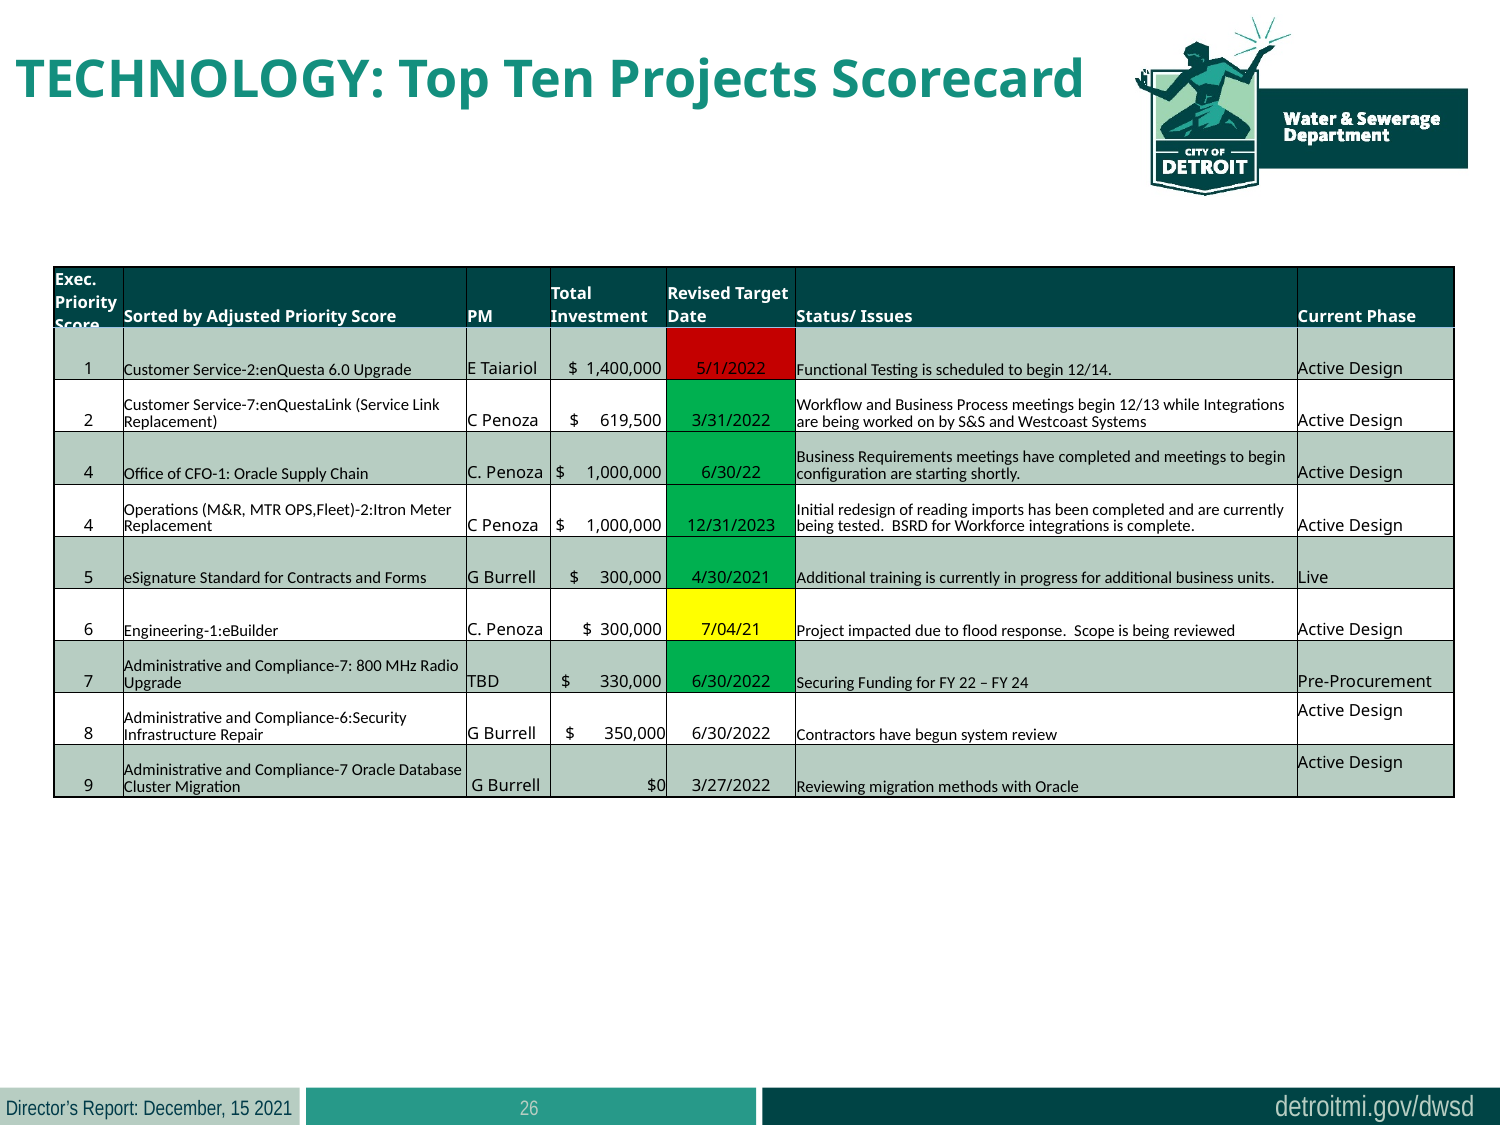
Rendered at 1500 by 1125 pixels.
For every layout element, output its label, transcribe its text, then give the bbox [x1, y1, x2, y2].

table_cell $ 1,000,000 [551, 432, 666, 484]
table_cell E Taiariol [467, 328, 550, 379]
table_header PM [467, 268, 550, 327]
table_cell C Penoza [467, 380, 550, 431]
table_cell 4/30/2021 [667, 537, 795, 588]
table_cell Contractors have begun system review [796, 693, 1297, 744]
table_cell Securing Funding for FY 22 – FY 24 [796, 641, 1297, 692]
table_cell Active Design [1298, 745, 1453, 796]
table_cell Active Design [1298, 485, 1453, 536]
table_cell Reviewing migration methods with Oracle [796, 745, 1297, 796]
table_cell Active Design [1298, 328, 1453, 379]
table_cell Administrative and Compliance-6:Security Infrastructure Repair [124, 693, 466, 744]
table_cell 5 [55, 537, 123, 588]
table_cell $ 300,000 [551, 537, 666, 588]
table_cell 6/30/2022 [667, 693, 795, 744]
table_cell $ 330,000 [551, 641, 666, 692]
table_cell 3/27/2022 [667, 745, 795, 796]
table_cell 2 [55, 380, 123, 431]
table_cell 9 [55, 745, 123, 796]
table_cell Project impacted due to flood response. Scope is being reviewed [796, 589, 1297, 640]
picture [1134, 14, 1473, 197]
table_cell Pre-Procurement [1298, 641, 1453, 692]
text_box TECHNOLOGY: Top Ten Projects Scorecard [0, 38, 1139, 154]
table_cell 6/30/2022 [667, 641, 795, 692]
table_cell Initial redesign of reading imports has been completed and are currently being tested. BSRD for Workforce integrations is complete. [796, 485, 1297, 536]
table_cell Administrative and Compliance-7 Oracle Database Cluster Migration [124, 745, 466, 796]
table_cell Customer Service-2:enQuesta 6.0 Upgrade [124, 328, 466, 379]
table_cell C. Penoza [467, 589, 550, 640]
table_cell 4 [55, 485, 123, 536]
table_cell $ 350,000 [551, 693, 666, 744]
table_cell $ 1,000,000 [551, 485, 666, 536]
table_cell Office of CFO-1: Oracle Supply Chain [124, 432, 466, 484]
table_cell 4 [55, 432, 123, 484]
table_cell 12/31/2023 [667, 485, 795, 536]
table_cell C Penoza [467, 485, 550, 536]
table_cell $ 1,400,000 [551, 328, 666, 379]
table_cell 1 [55, 328, 123, 379]
table_cell Operations (M&R, MTR OPS,Fleet)-2:Itron Meter Replacement [124, 485, 466, 536]
table_header Sorted by Adjusted Priority Score [124, 268, 466, 327]
table_cell $ 300,000 [551, 589, 666, 640]
table_cell Active Design [1298, 589, 1453, 640]
table_cell Business Requirements meetings have completed and meetings to begin configuration are starting shortly. [796, 432, 1297, 484]
table_cell TBD [467, 641, 550, 692]
table_cell 8 [55, 693, 123, 744]
table_cell 7/04/21 [667, 589, 795, 640]
table_cell Active Design [1298, 432, 1453, 484]
table_header Exec. Priority Score [55, 268, 123, 327]
table_header Total Investment [551, 268, 666, 327]
table_cell Customer Service-7:enQuestaLink (Service Link Replacement) [124, 380, 466, 431]
slide_number 26 [304, 1086, 755, 1125]
table_header Current Phase [1298, 268, 1453, 327]
table_cell G Burrell [467, 537, 550, 588]
table_cell Administrative and Compliance-7: 800 MHz Radio Upgrade [124, 641, 466, 692]
table_cell Functional Testing is scheduled to begin 12/14. [796, 328, 1297, 379]
table_cell G Burrell [467, 745, 550, 796]
table_cell Additional training is currently in progress for additional business units. [796, 537, 1297, 588]
table_cell G Burrell [467, 693, 550, 744]
table_header Revised Target Date [667, 268, 795, 327]
table_cell Engineering-1:eBuilder [124, 589, 466, 640]
table_cell C. Penoza [467, 432, 550, 484]
table_cell 3/31/2022 [667, 380, 795, 431]
table_cell 6/30/22 [667, 432, 795, 484]
table_cell 6 [55, 589, 123, 640]
table_cell Active Design [1298, 380, 1453, 431]
table_cell 5/1/2022 [667, 328, 795, 379]
table_cell eSignature Standard for Contracts and Forms [124, 537, 466, 588]
table_header Status/ Issues [796, 268, 1297, 327]
table_cell $ 619,500 [551, 380, 666, 431]
table_cell 7 [55, 641, 123, 692]
table_cell $0 [551, 745, 666, 796]
table_cell Active Design [1298, 693, 1453, 744]
table_cell Live [1298, 537, 1453, 588]
table_cell Workflow and Business Process meetings begin 12/13 while Integrations are being worked on by S&S and Westcoast Systems [796, 380, 1297, 431]
